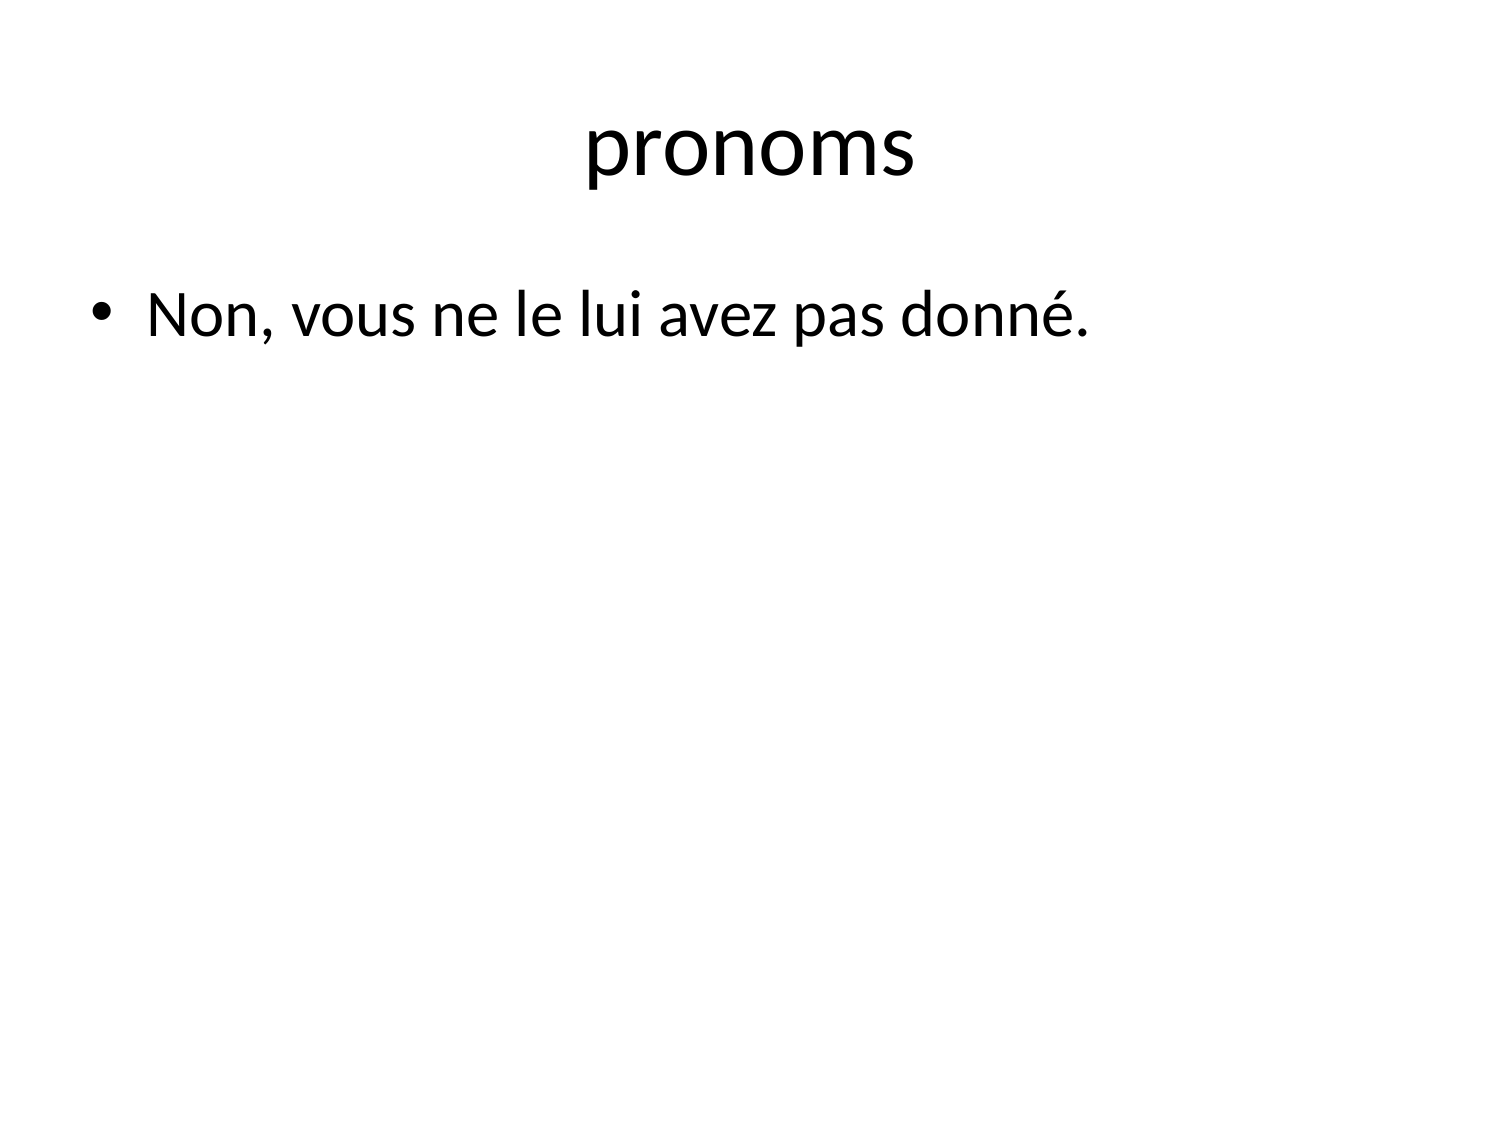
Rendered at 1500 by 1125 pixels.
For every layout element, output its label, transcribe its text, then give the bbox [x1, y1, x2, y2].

list Non, vous ne le lui avez pas donné. [75, 262, 1425, 1005]
title pronoms [75, 45, 1425, 233]
